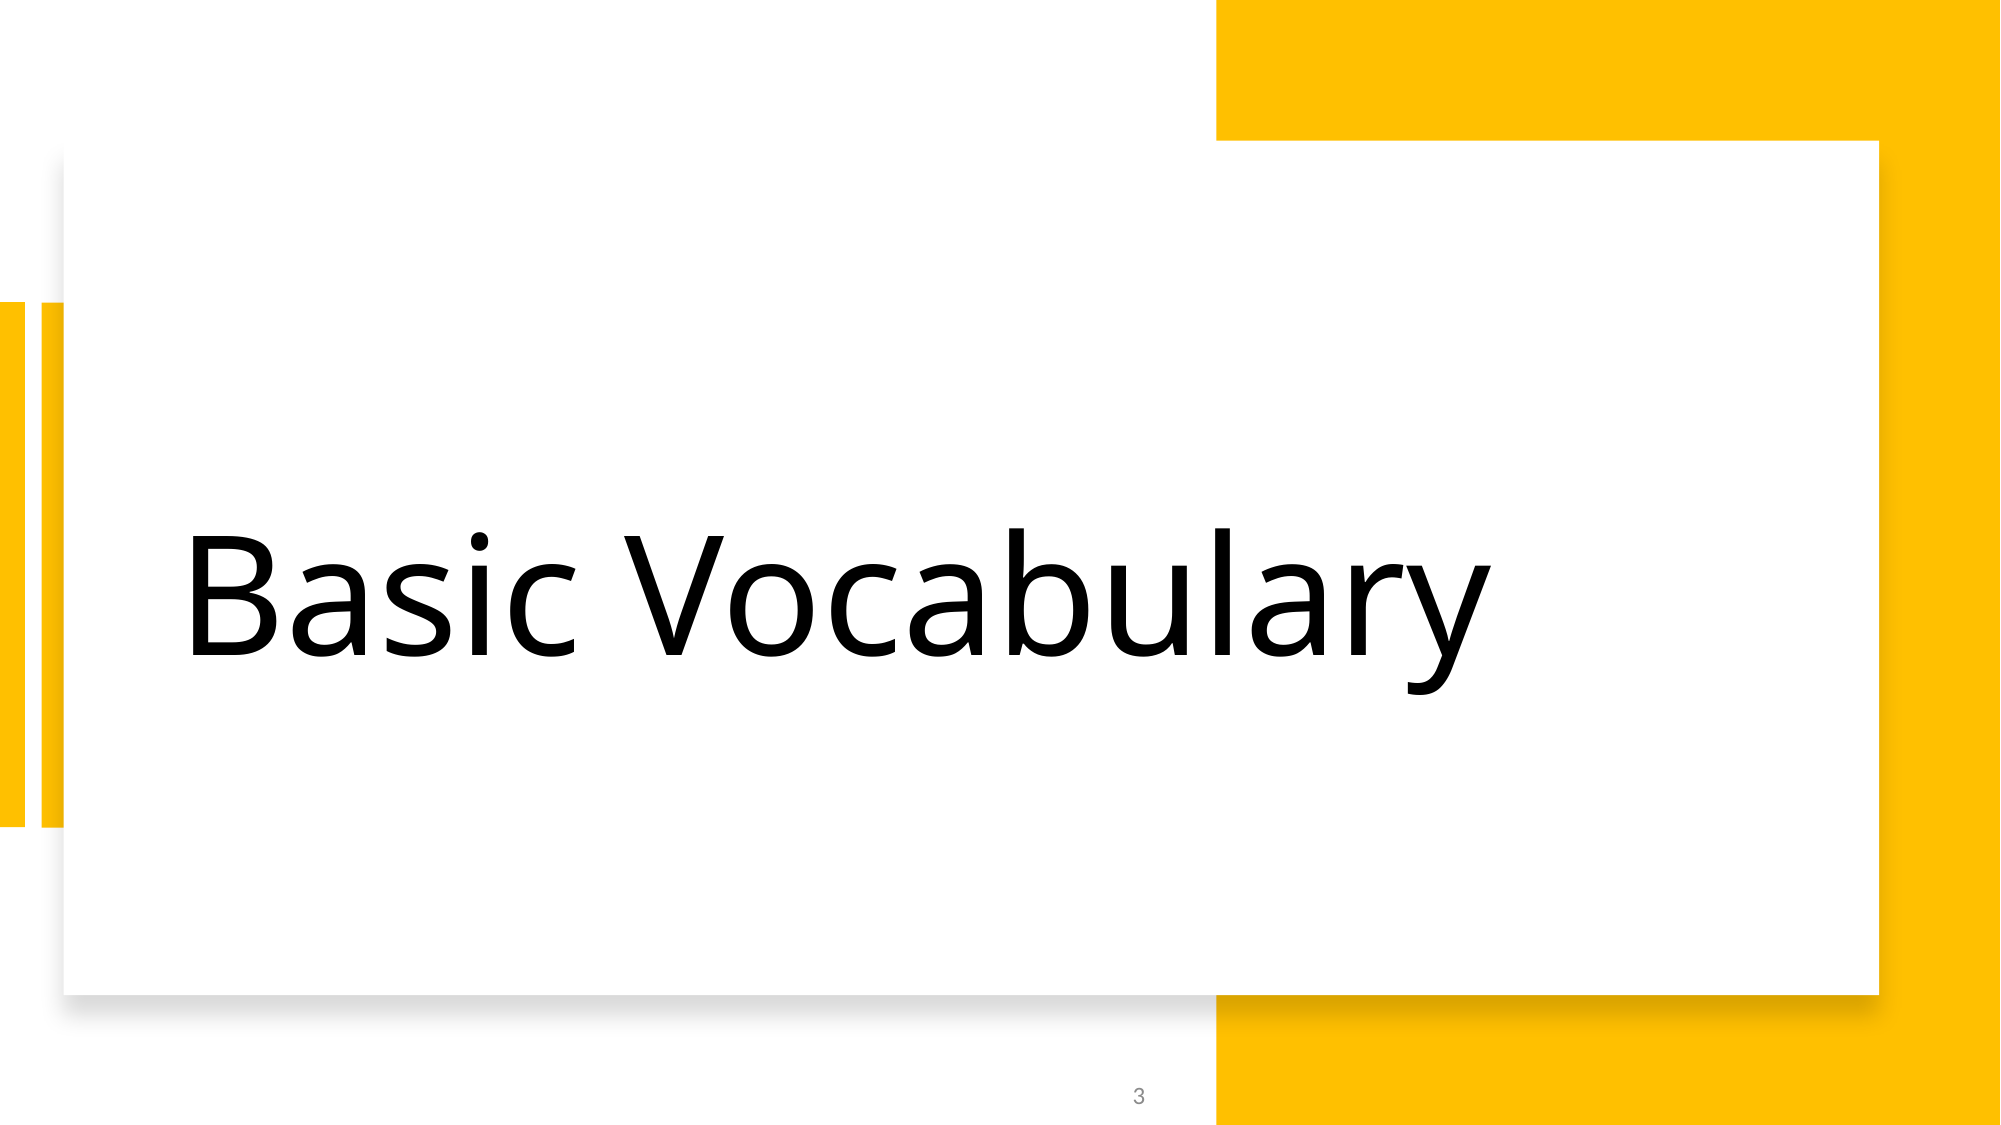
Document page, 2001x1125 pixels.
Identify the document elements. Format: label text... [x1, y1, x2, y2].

text_box [41, 302, 53, 829]
slide_number 3 [965, 1065, 1161, 1125]
text_box [63, 140, 1880, 996]
text_box [1215, 0, 2000, 1125]
text_box [0, 0, 1215, 1125]
text_box [0, 301, 26, 828]
title Basic Vocabulary [162, 503, 1788, 929]
